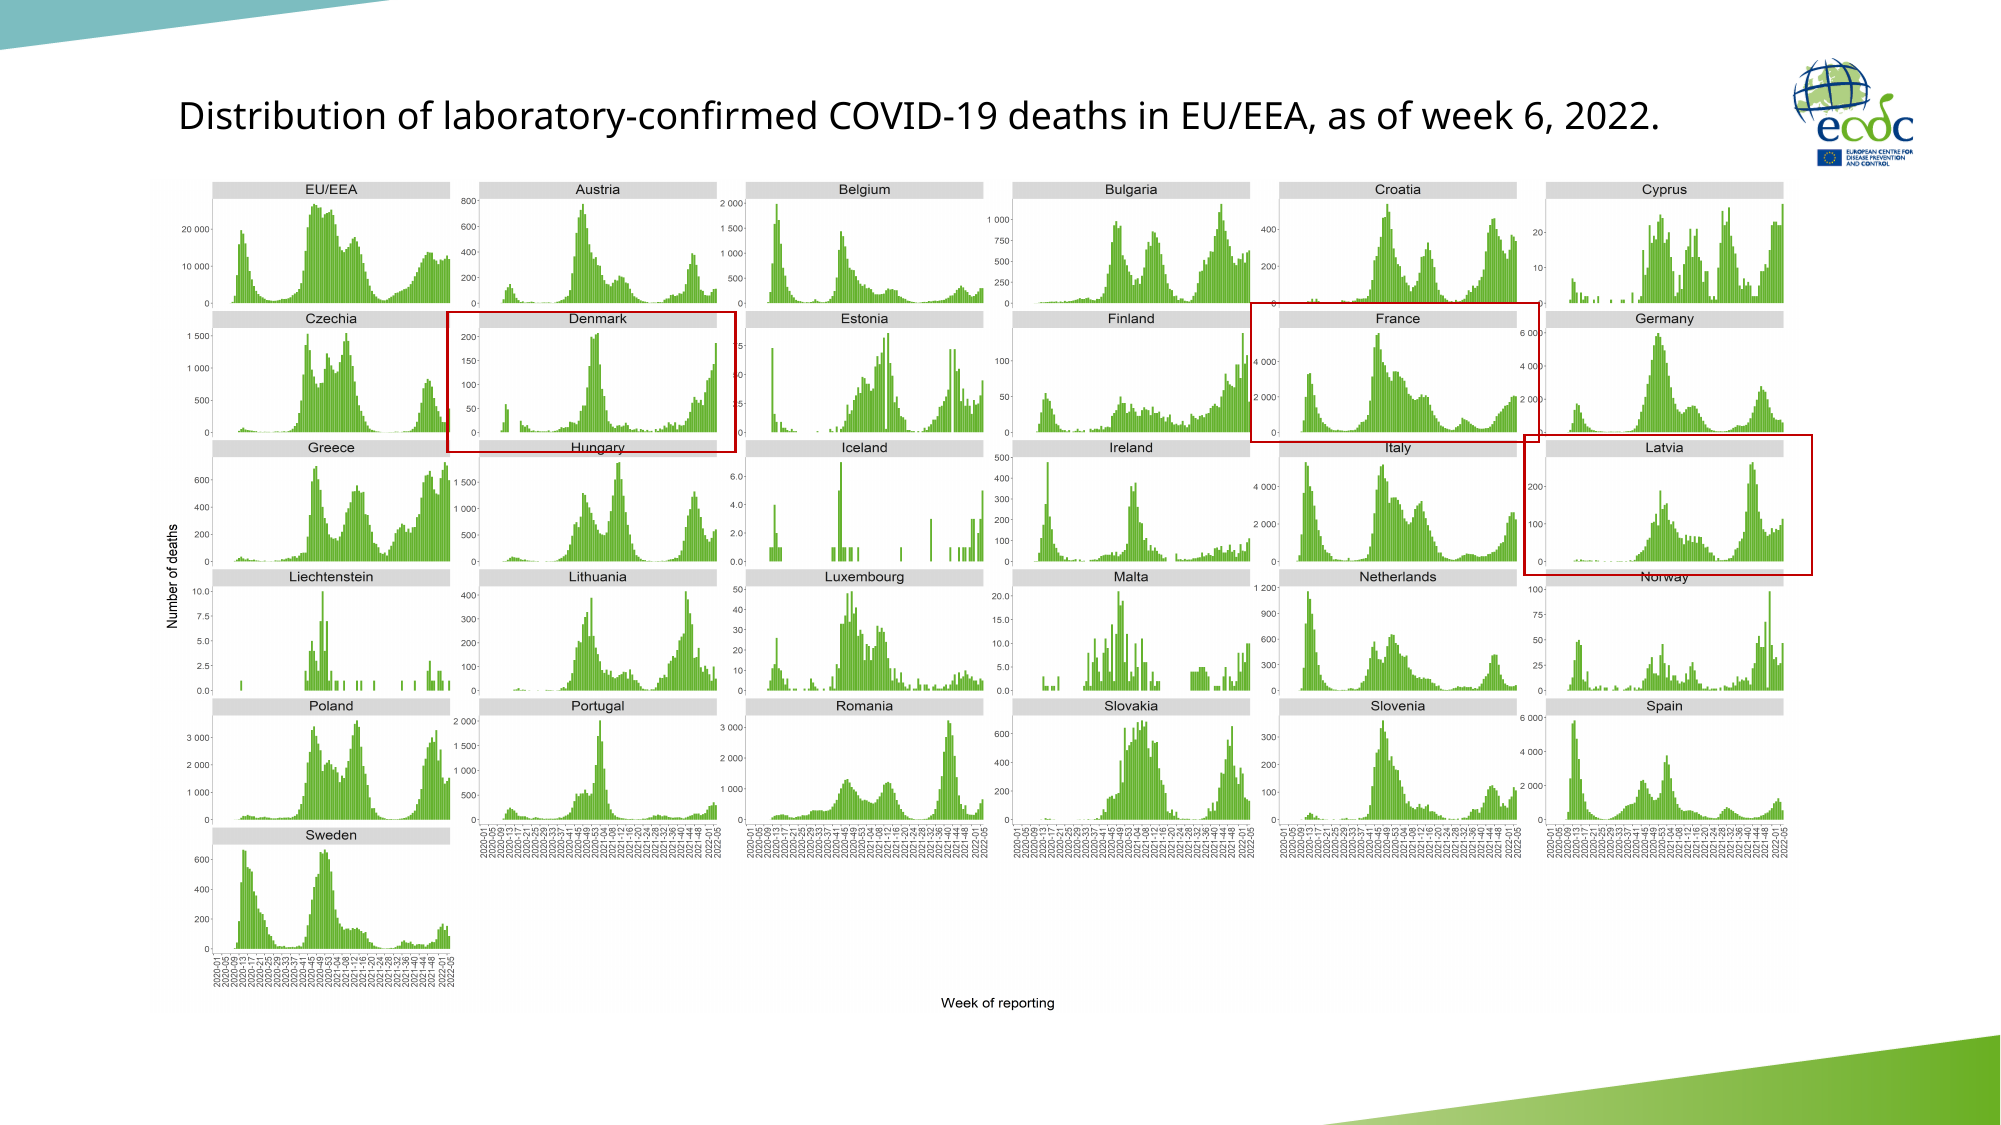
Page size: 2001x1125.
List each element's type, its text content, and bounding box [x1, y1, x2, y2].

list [149, 179, 1800, 1013]
text_box [1800, 434, 1813, 576]
title Distribution of laboratory-confirmed COVID-19 deaths in EU/EEA, as of week 6, 2022. [70, 36, 1770, 193]
picture [0, 0, 2001, 1125]
